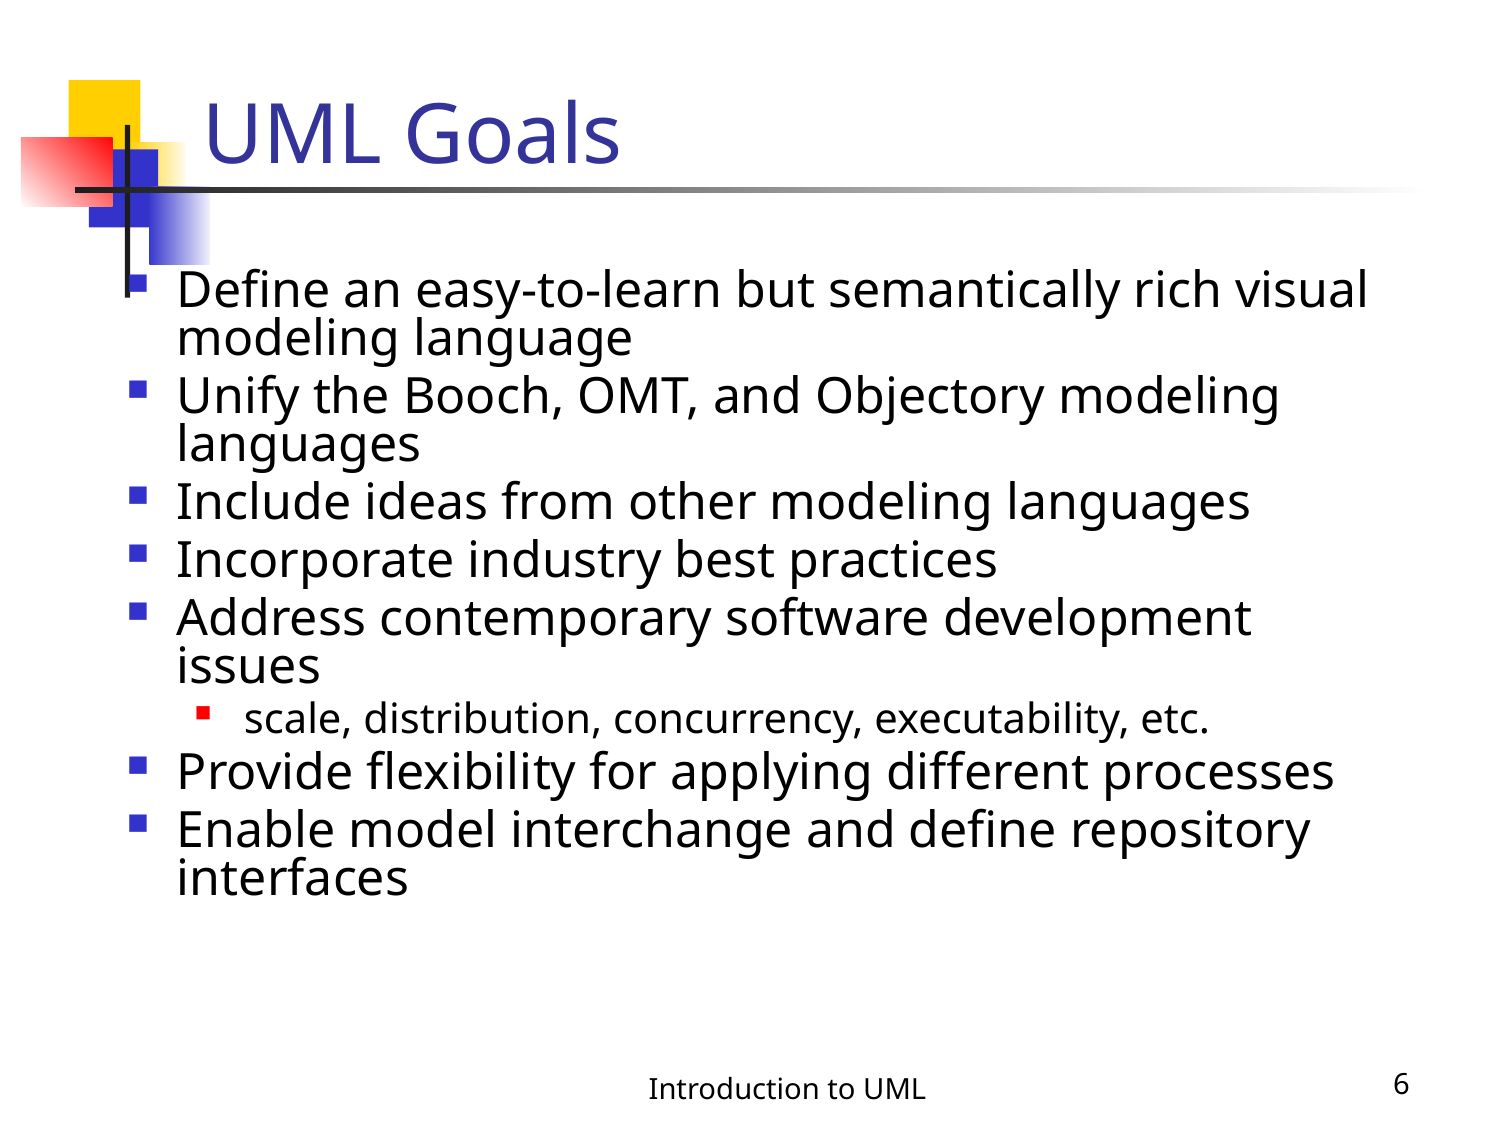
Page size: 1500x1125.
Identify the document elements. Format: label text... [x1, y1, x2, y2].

slide_number 6 [1112, 1037, 1425, 1113]
list Define an easy-to-learn but semantically rich visual modeling language Unify the Booch, OMT, and Objectory modeling languages Include ideas from other modeling languages Incorporate industry best practices Address contemporary software development issues scale, distribution, concurrency, executability, etc. Provide flexibility for applying different processes Enable model interchange and define repository interfaces [112, 262, 1415, 1024]
title UML Goals [187, 50, 1466, 188]
footer Introduction to UML [549, 1037, 1025, 1113]
